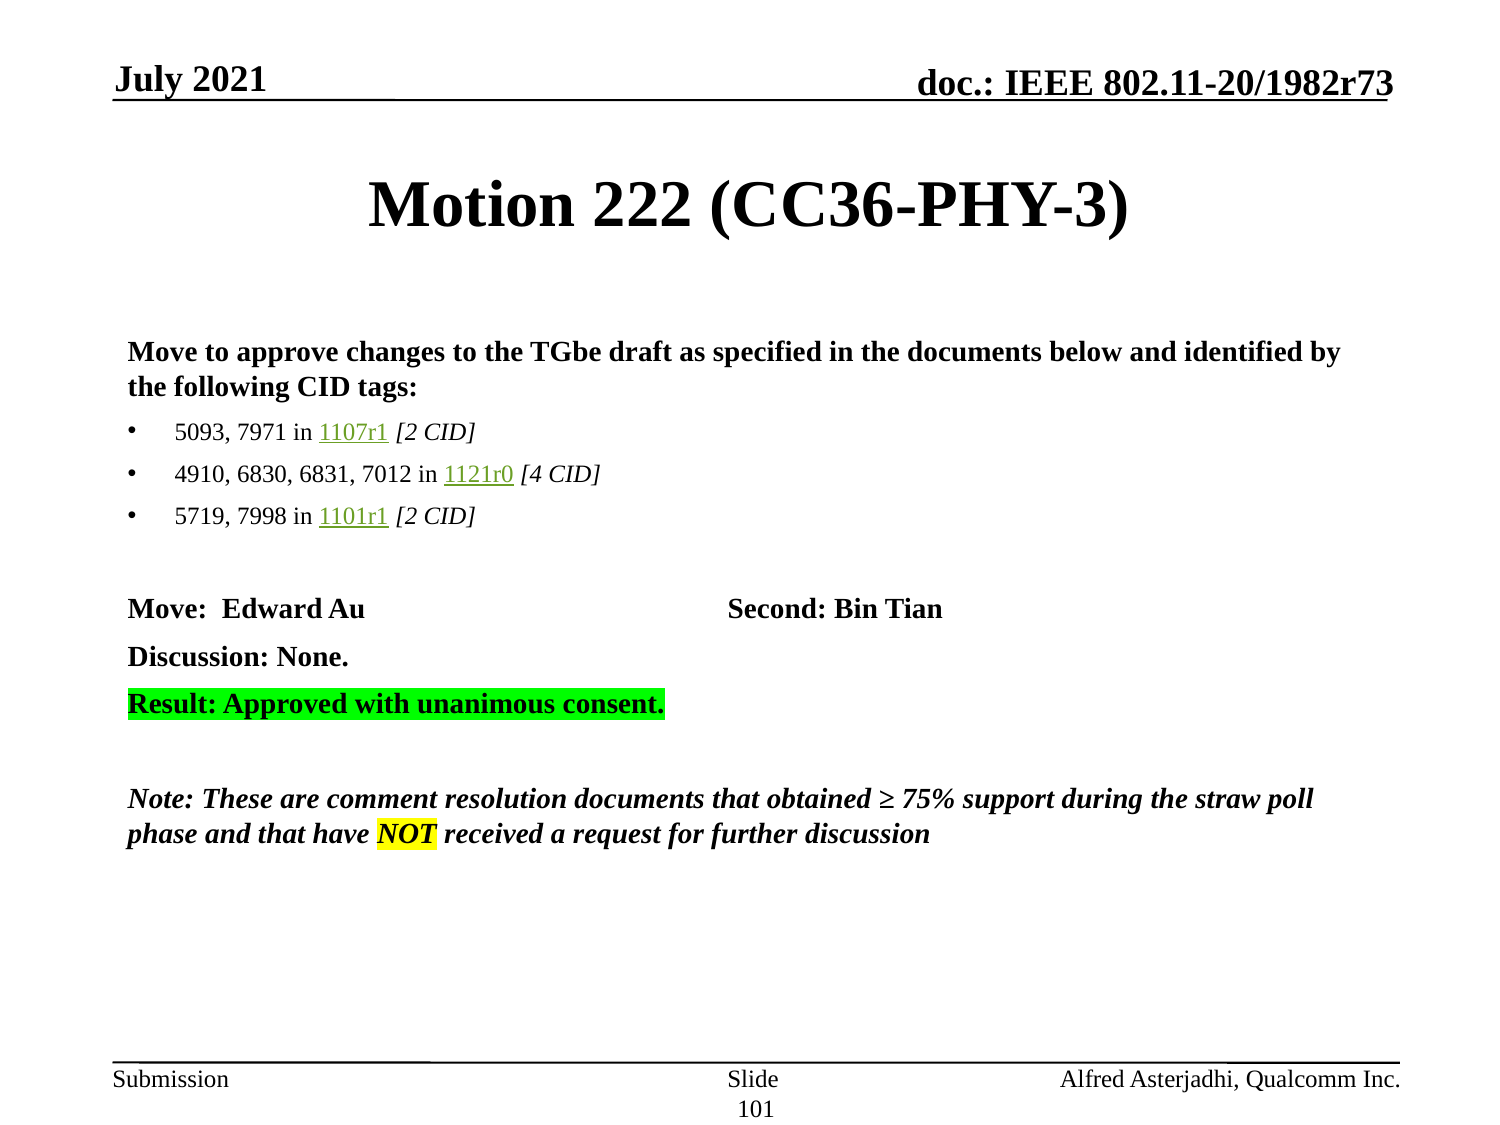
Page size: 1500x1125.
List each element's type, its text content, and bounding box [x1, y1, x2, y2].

title Motion 222 (CC36-PHY-3) [112, 112, 1388, 288]
footer Alfred Asterjadhi, Qualcomm Inc. [878, 1061, 1402, 1093]
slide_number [114, 54, 423, 100]
slide_number Slide 101 [712, 1061, 800, 1123]
list Move to approve changes to the TGbe draft as specified in the documents below and identified by the following CID tags: 5093, 7971 in 1107r1 [2 CID] 4910, 6830, 6831, 7012 in 1121r0 [4 CID] 5719, 7998 in 1101r1 [2 CID] Move: Edward Au Second: Bin Tian Discussion: None. Result: Approved with unanimous consent. Note: These are comment resolution documents that obtained ≥ 75% support during the straw poll phase and that have NOT received a request for further discussion [112, 324, 1388, 1063]
